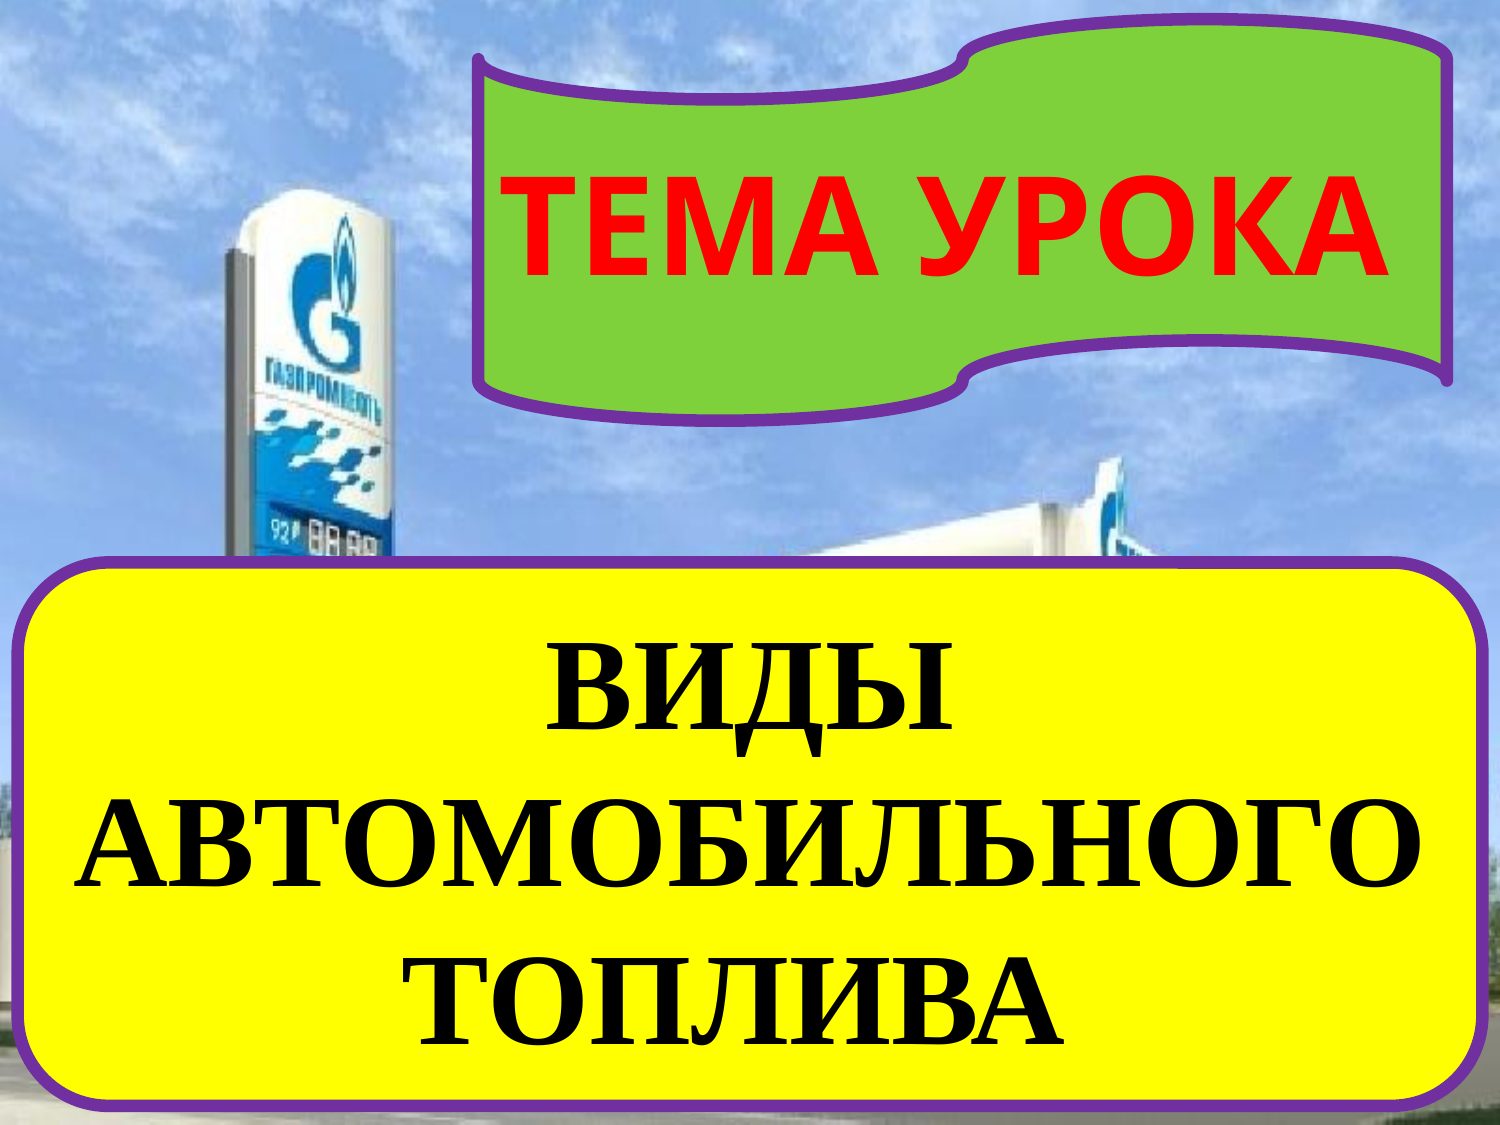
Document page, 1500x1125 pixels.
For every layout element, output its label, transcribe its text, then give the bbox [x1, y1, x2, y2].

text_box ВИДЫ АВТОМОБИЛЬНОГО ТОПЛИВА [15, 560, 1485, 1108]
text_box ТЕМА УРОКА [476, 17, 1449, 423]
picture [0, 0, 1500, 1125]
